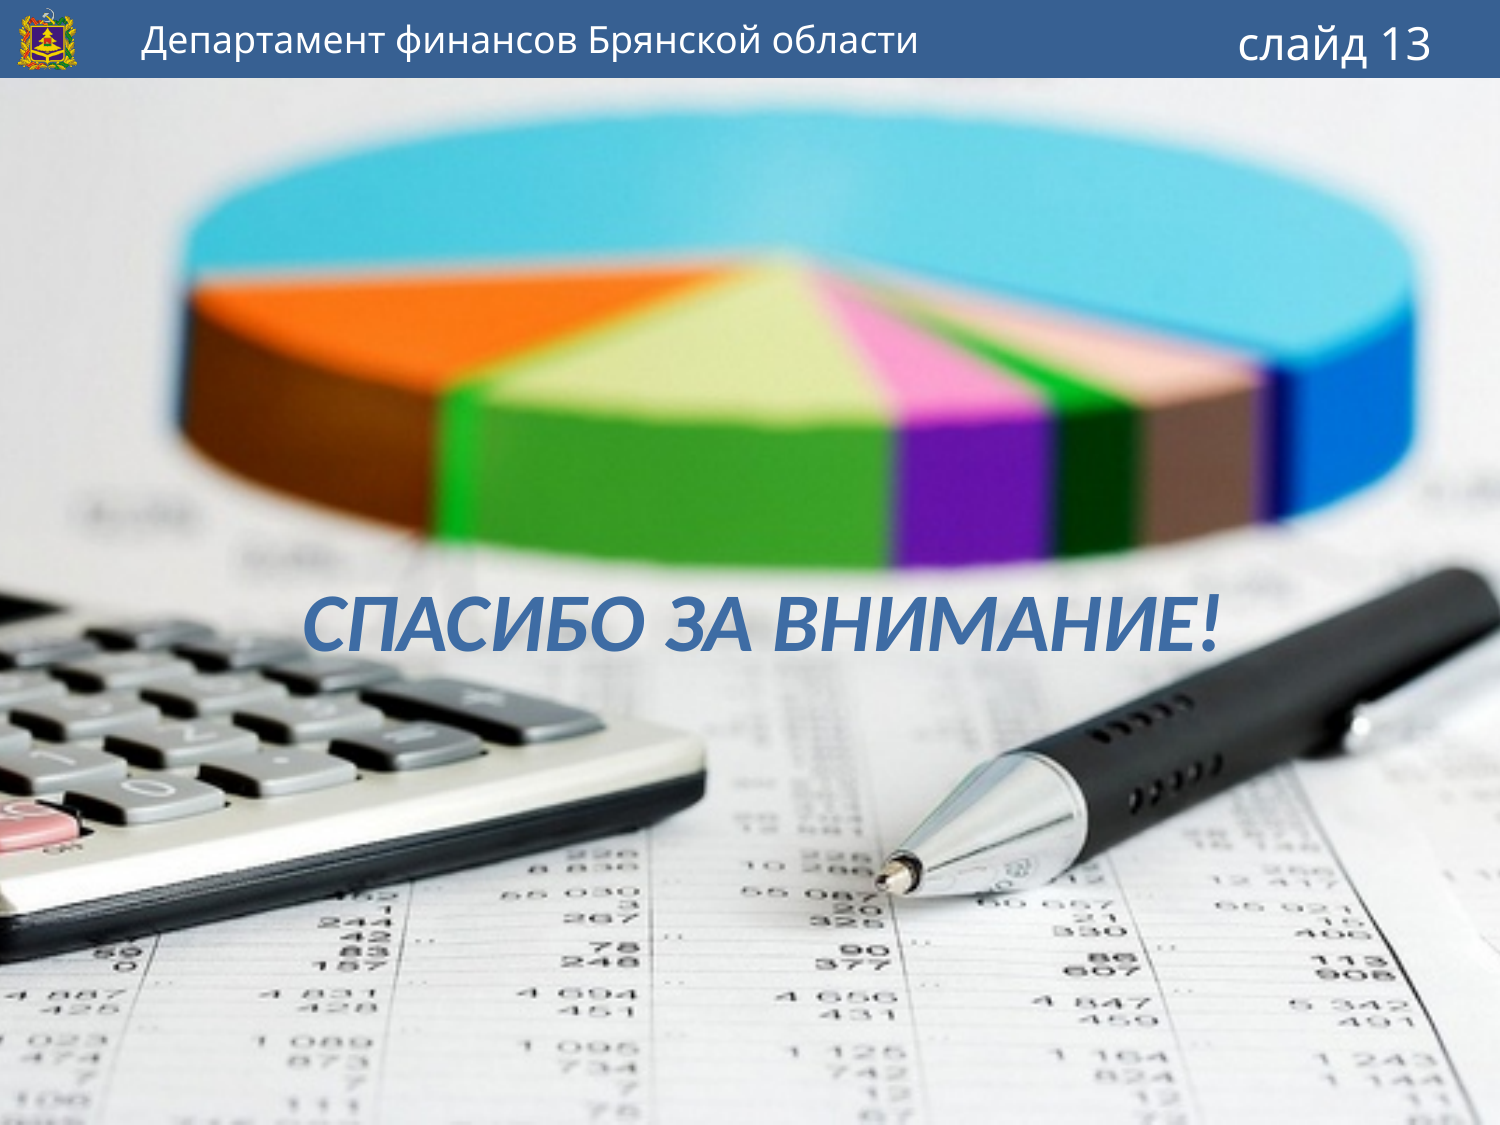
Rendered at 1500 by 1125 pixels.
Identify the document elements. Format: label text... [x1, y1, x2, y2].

picture [0, 77, 1500, 1125]
text_box слайд 13 [1222, 7, 1483, 76]
picture [17, 8, 77, 70]
